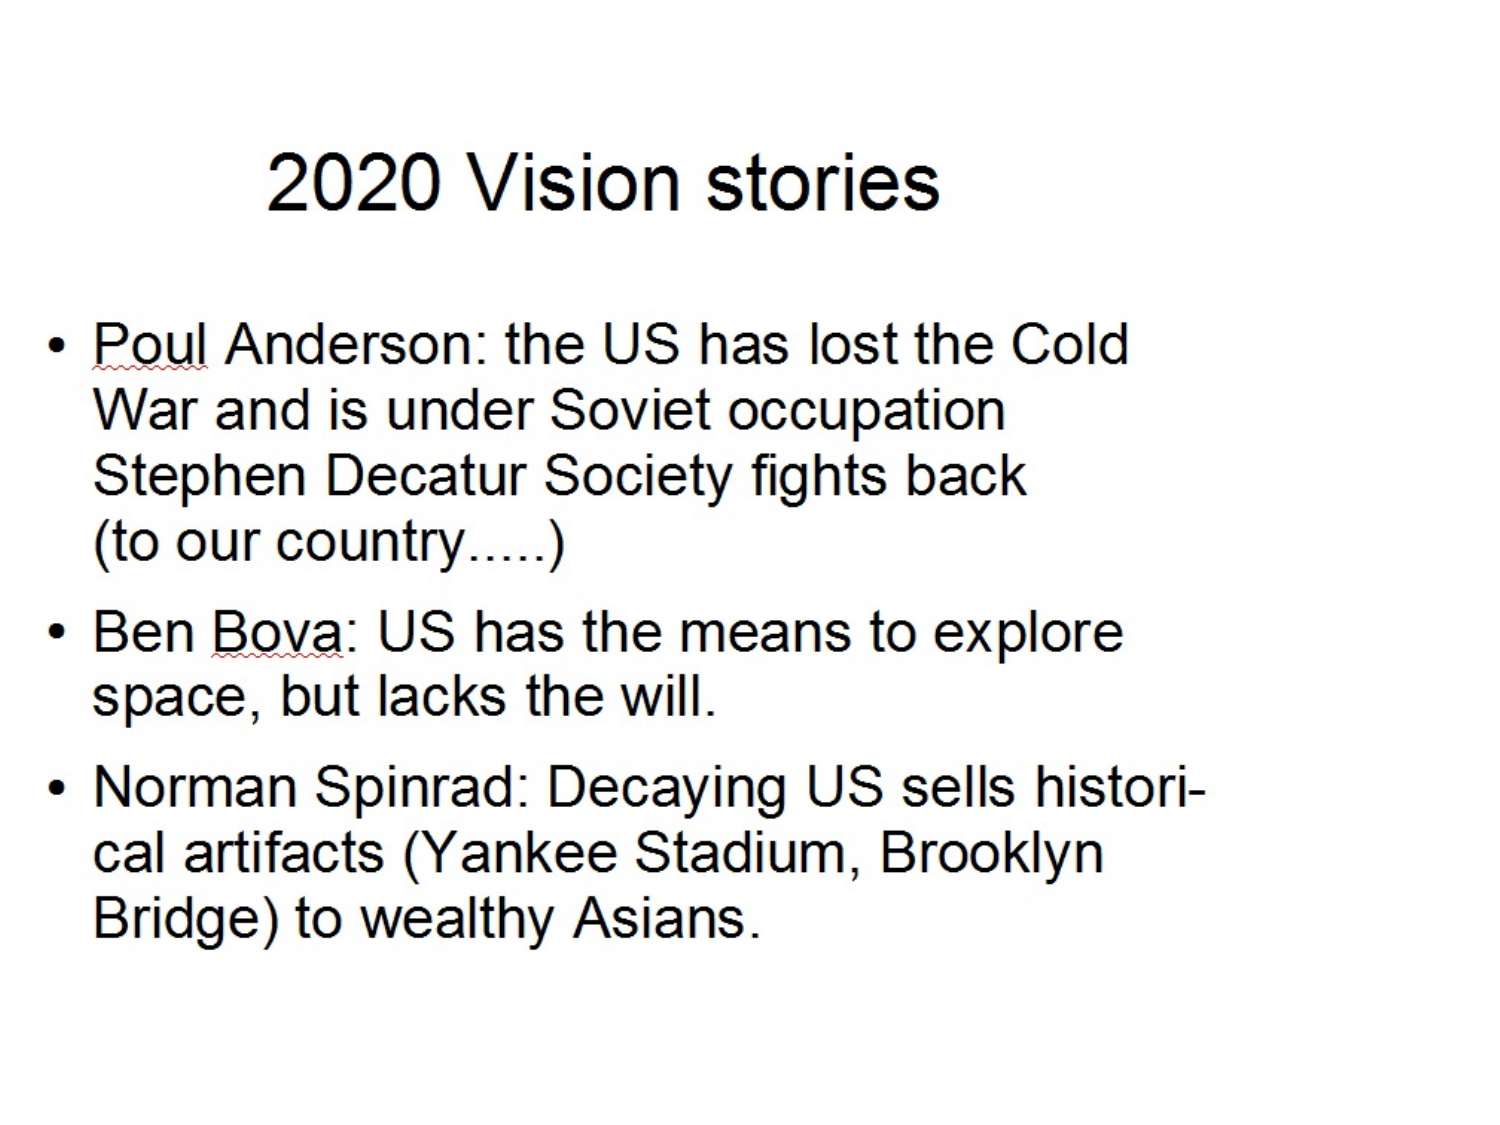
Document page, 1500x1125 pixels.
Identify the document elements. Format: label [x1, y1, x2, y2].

picture [0, 93, 1500, 1032]
